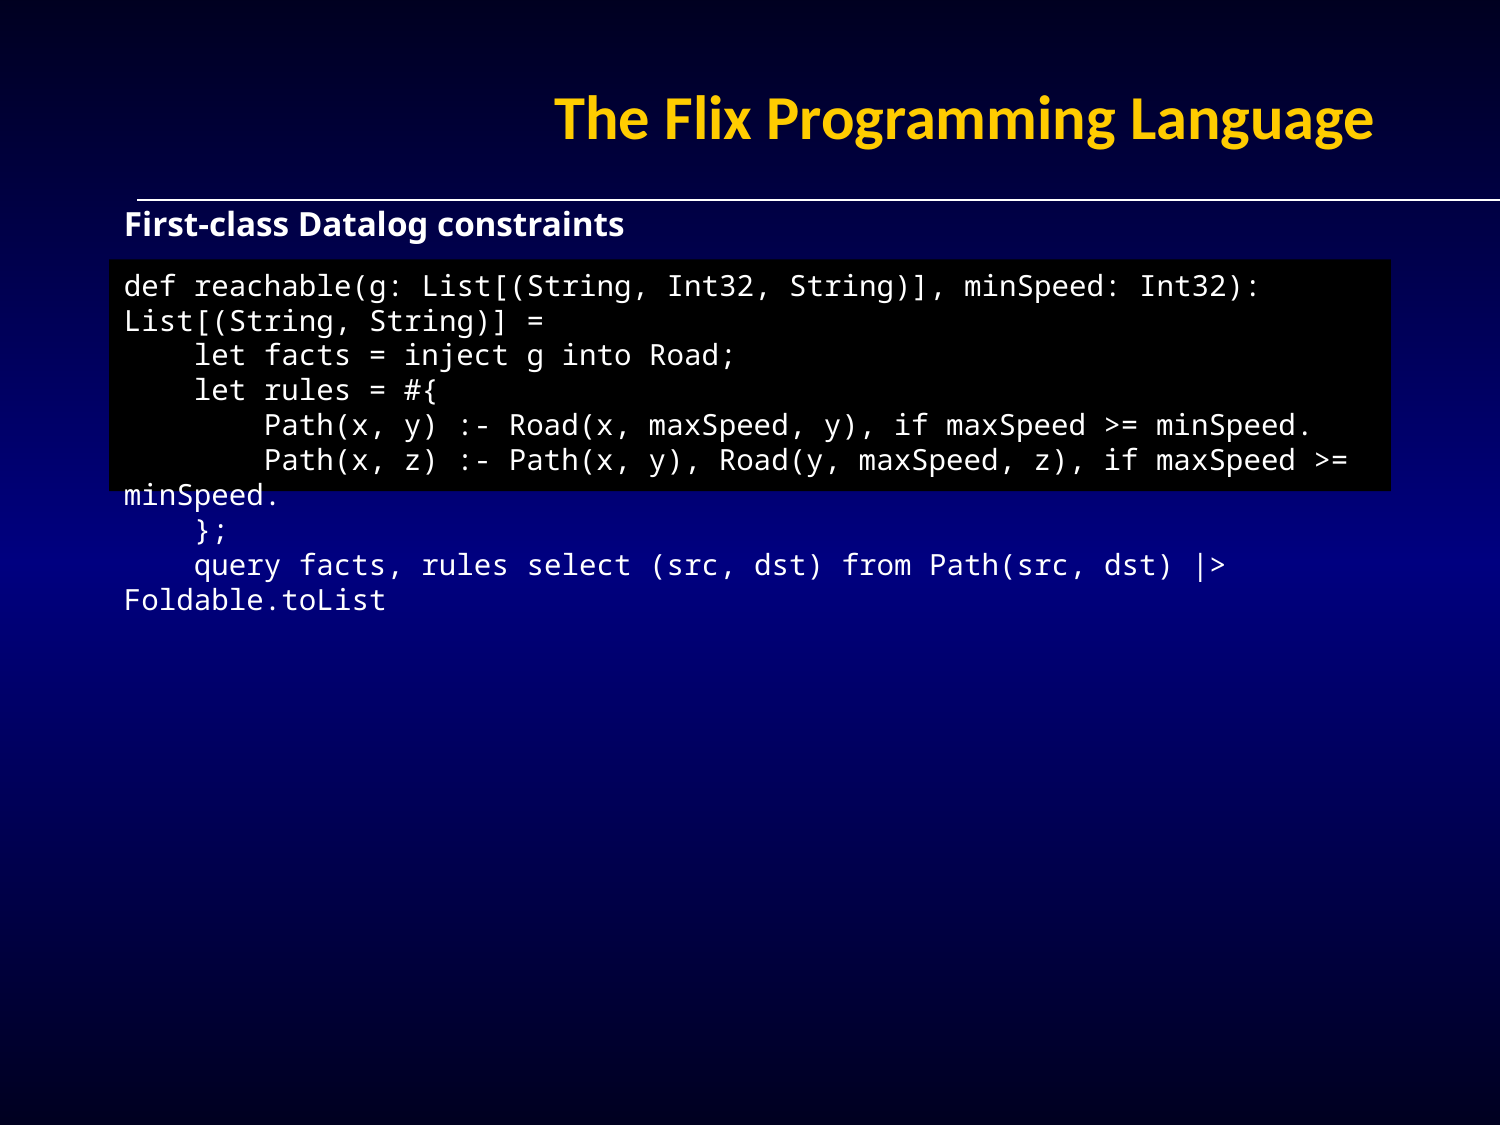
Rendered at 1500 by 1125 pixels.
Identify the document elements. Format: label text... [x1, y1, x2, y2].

text_box def reachable(g: List[(String, Int32, String)], minSpeed: Int32): List[(String, String)] = let facts = inject g into Road; let rules = #{ Path(x, y) :- Road(x, maxSpeed, y), if maxSpeed >= minSpeed. Path(x, z) :- Path(x, y), Road(y, maxSpeed, z), if maxSpeed >= minSpeed. }; query facts, rules select (src, dst) from Path(src, dst) |> Foldable.toList [109, 259, 1391, 492]
text_box First-class Datalog constraints [109, 196, 1391, 259]
title The Flix Programming Language [108, 64, 1392, 166]
